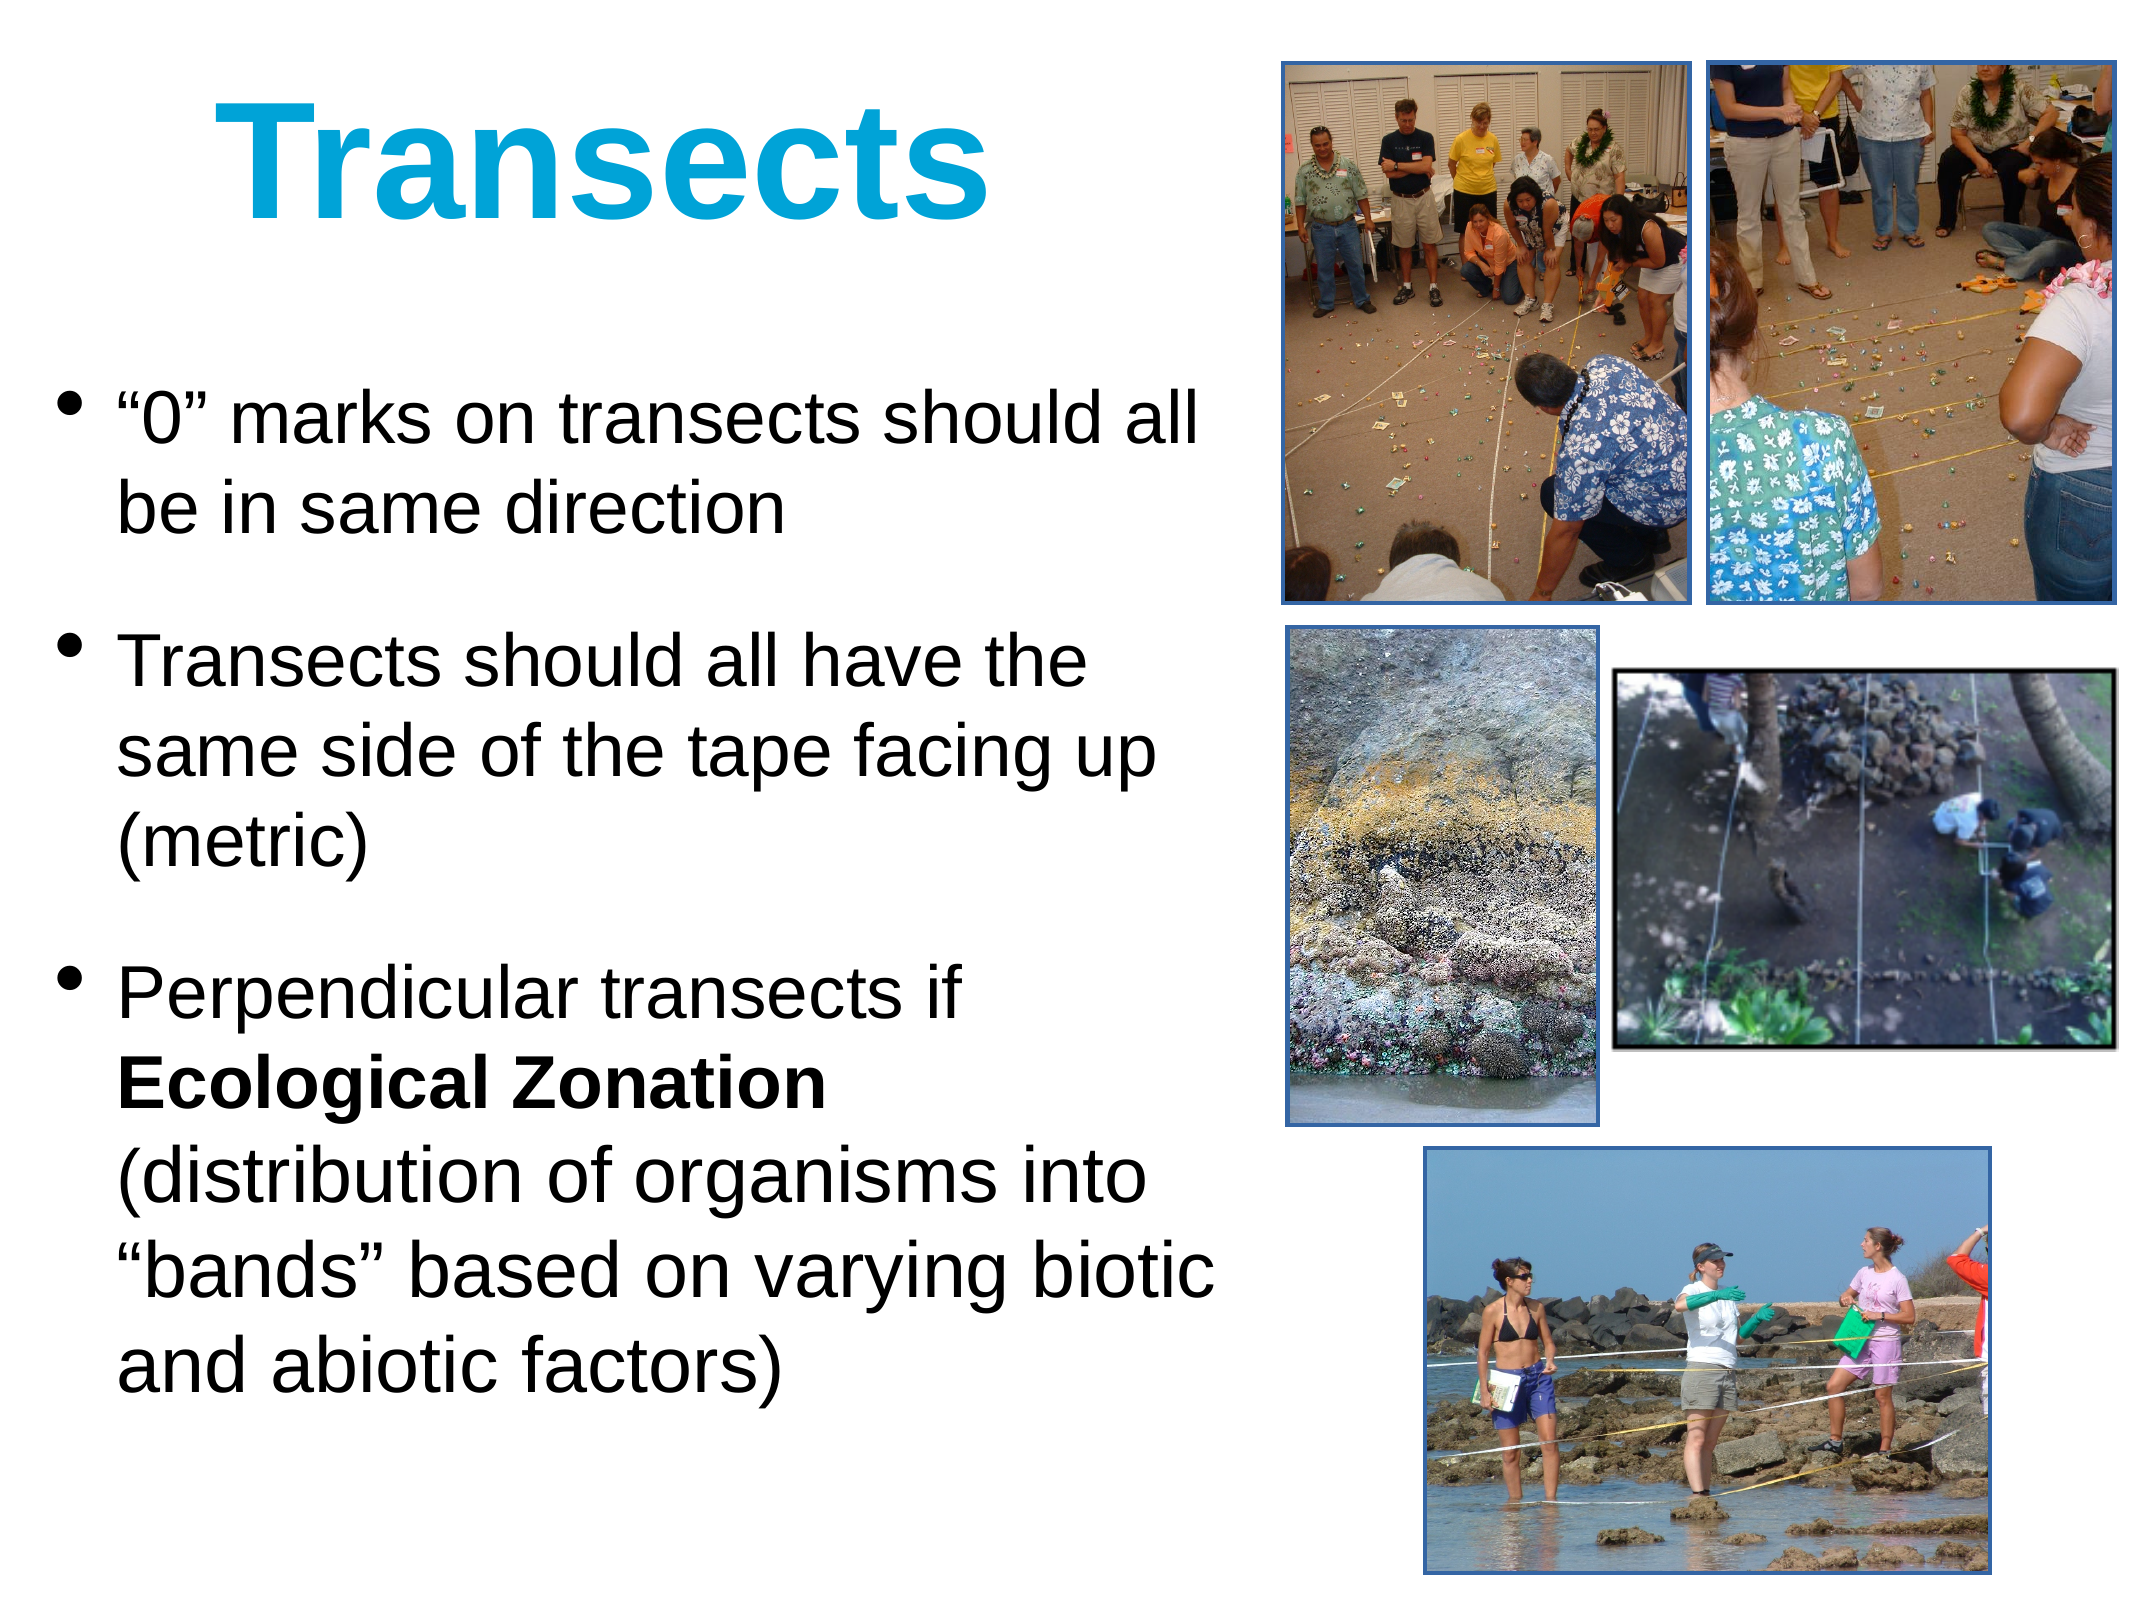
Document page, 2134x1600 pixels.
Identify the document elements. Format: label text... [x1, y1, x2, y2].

picture [1289, 628, 1597, 1124]
title Transects [0, 51, 1634, 463]
picture [1426, 1149, 1989, 1571]
picture [1611, 667, 2119, 1052]
text_box “0” marks on transects should all be in same direction Transects should all have the same side of the tape facing up (metric) Perpendicular transects if Ecological Zonation (distribution of organisms into “bands” based on varying biotic and abiotic factors) [54, 368, 1234, 1532]
picture [1285, 64, 1688, 602]
picture [1710, 64, 2113, 601]
